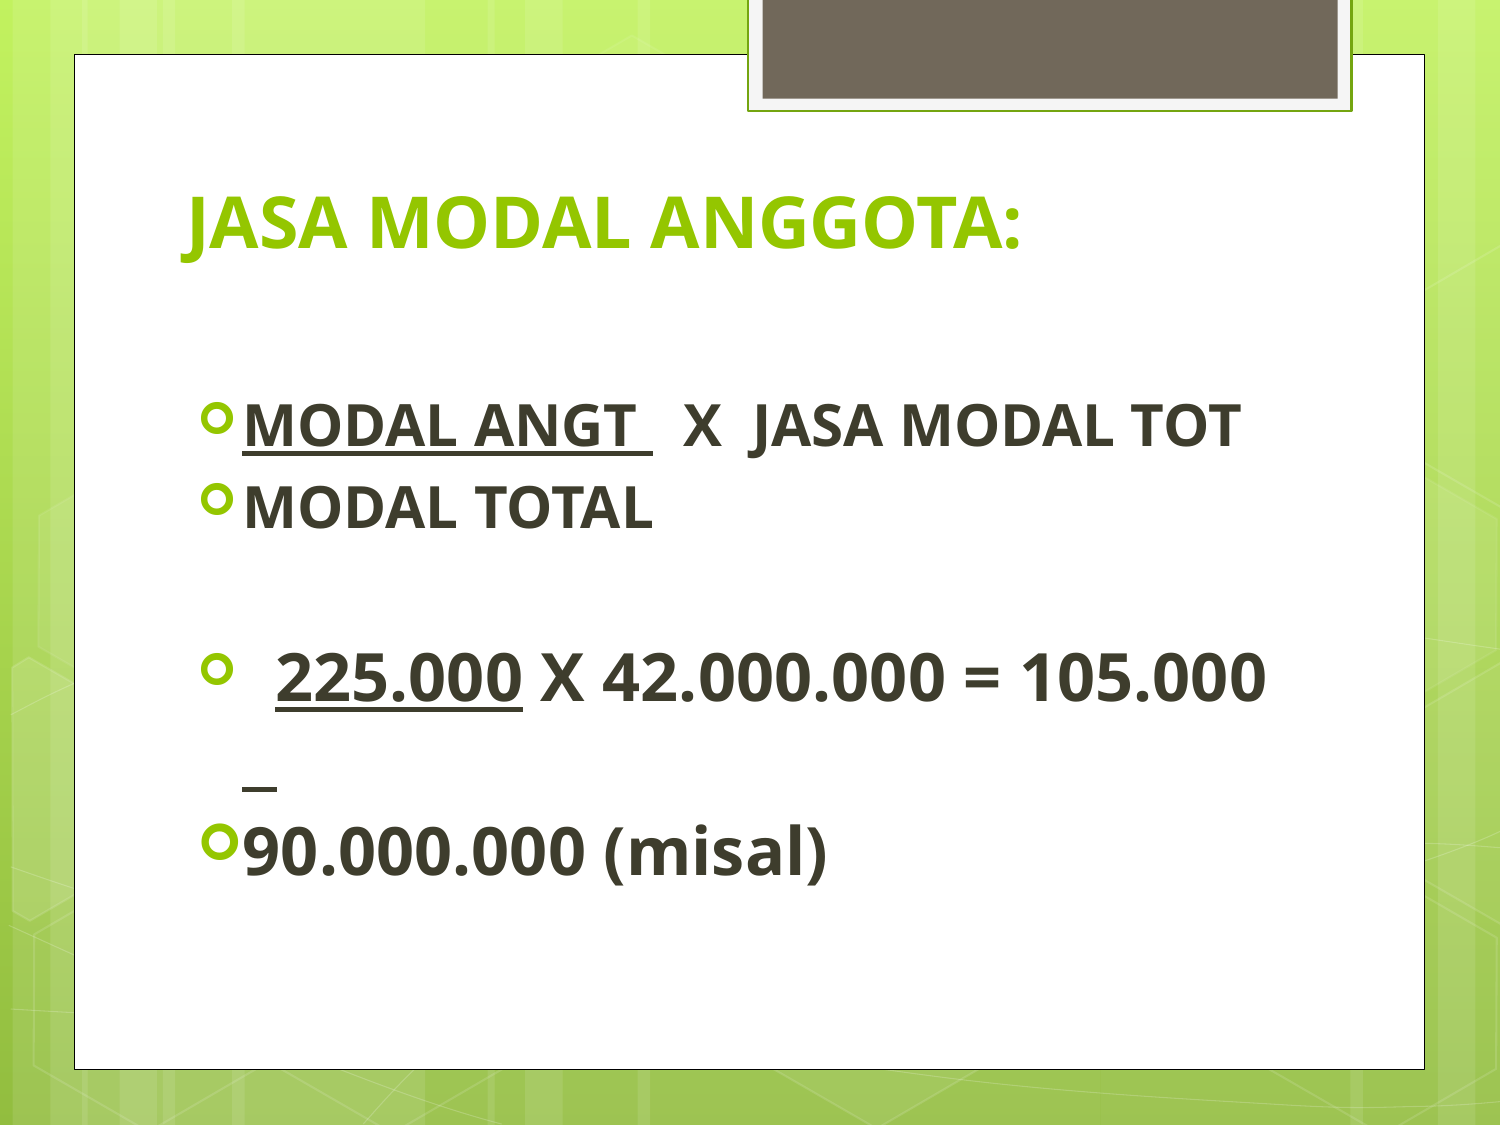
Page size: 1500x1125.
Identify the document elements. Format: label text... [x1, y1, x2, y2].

title JASA MODAL ANGGOTA: [171, 168, 1324, 357]
list MODAL ANGT X JASA MODAL TOT MODAL TOTAL 225.000 X 42.000.000 = 105.000 90.000.000 (misal) [171, 381, 1283, 957]
